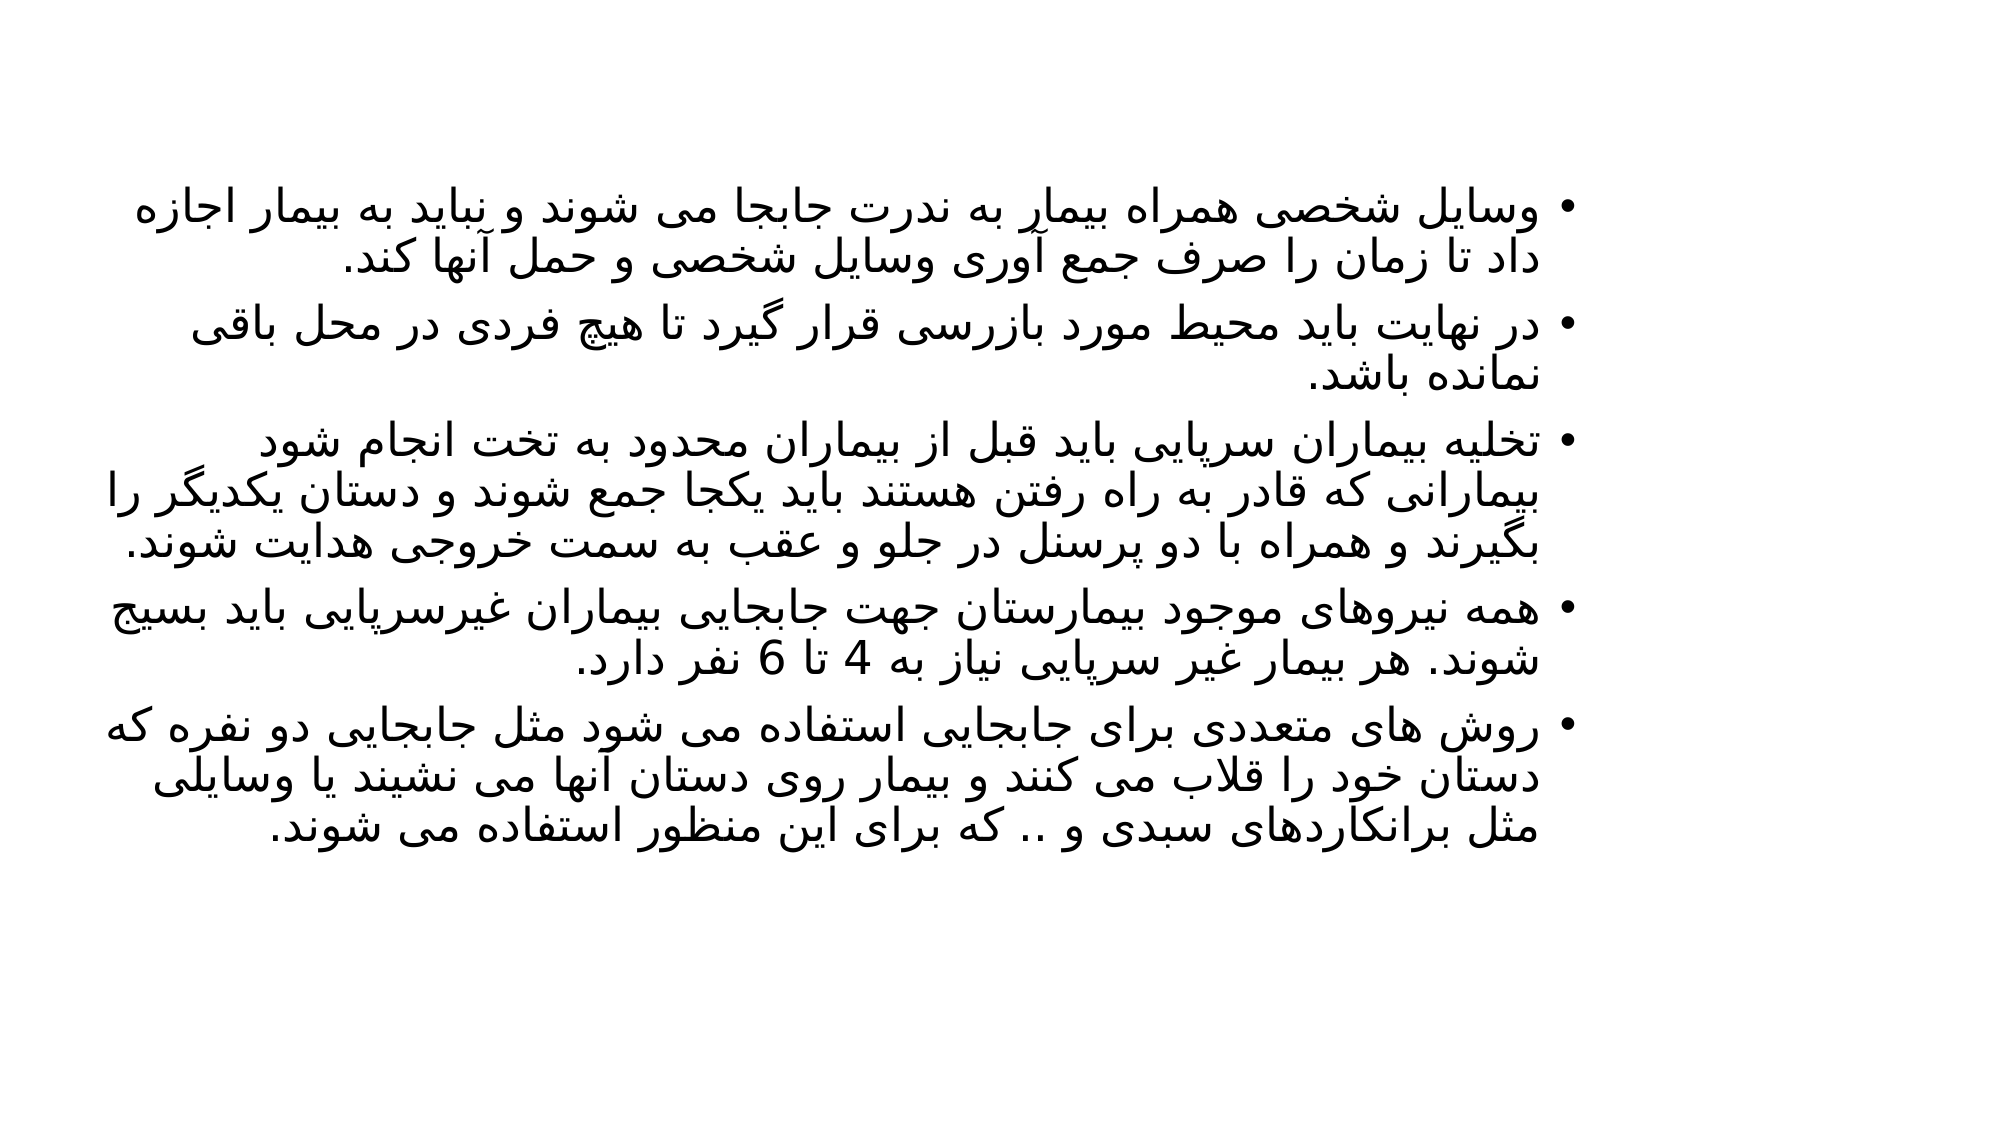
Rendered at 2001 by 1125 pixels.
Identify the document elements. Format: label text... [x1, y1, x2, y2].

list وسایل شخصی همراه بیمار به ندرت جابجا می شوند و نباید به بیمار اجازه داد تا زمان را صرف جمع آوری وسایل شخصی و حمل آنها کند. در نهایت باید محیط مورد بازرسی قرار گیرد تا هیچ فردی در محل باقی نمانده باشد. تخلیه بیماران سرپایی باید قبل از بیماران محدود به تخت انجام شود بیمارانی که قادر به راه رفتن هستند باید یکجا جمع شوند و دستان یکدیگر را بگیرند و همراه با دو پرسنل در جلو و عقب به سمت خروجی هدایت شوند. همه نیروهای موجود بیمارستان جهت جابجایی بیماران غیرسرپایی باید بسیج شوند. هر بیمار غیر سرپایی نیاز به 4 تا 6 نفر دارد. روش های متعددی برای جابجایی استفاده می شود مثل جابجایی دو نفره که دستان خود را قلاب می کنند و بیمار روی دستان آنها می نشیند یا وسایلی مثل برانکاردهای سبدی و .. که برای این منظور استفاده می شوند. [75, 174, 1588, 957]
